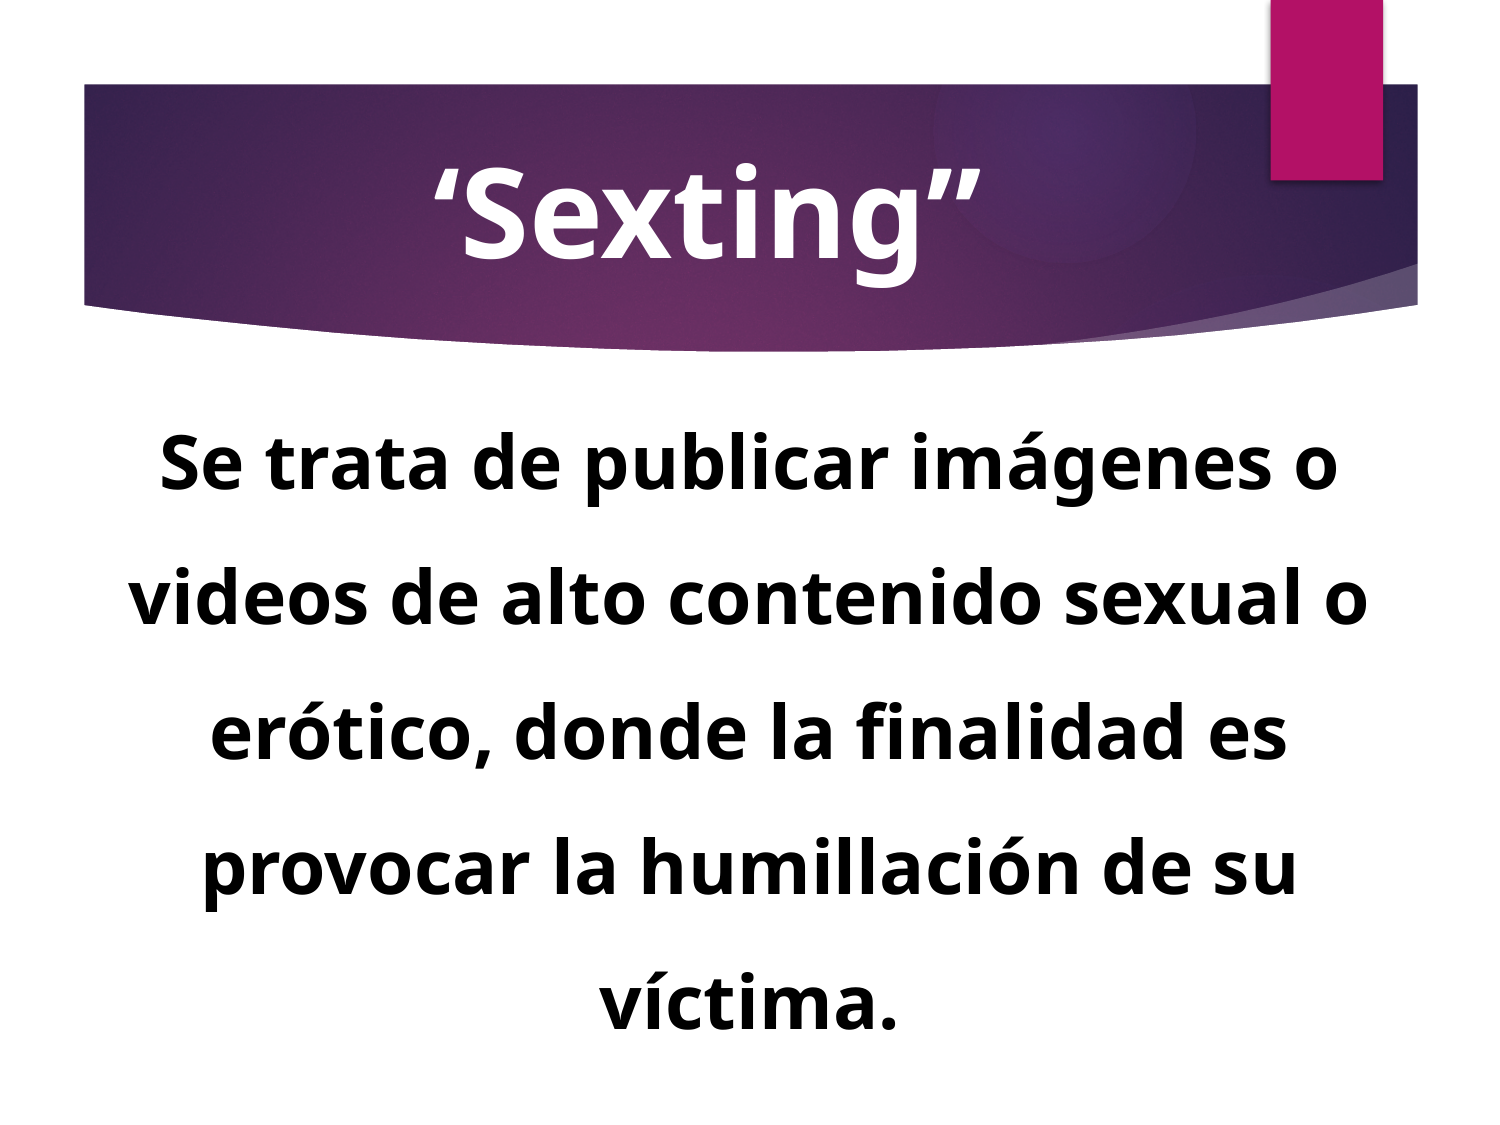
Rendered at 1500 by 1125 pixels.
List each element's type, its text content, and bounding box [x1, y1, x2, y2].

title ‘Sexting” [187, 149, 1229, 267]
list Se trata de publicar imágenes o videos de alto contenido sexual o erótico, donde la finalidad es provocar la humillación de su víctima. [87, 362, 1413, 1063]
